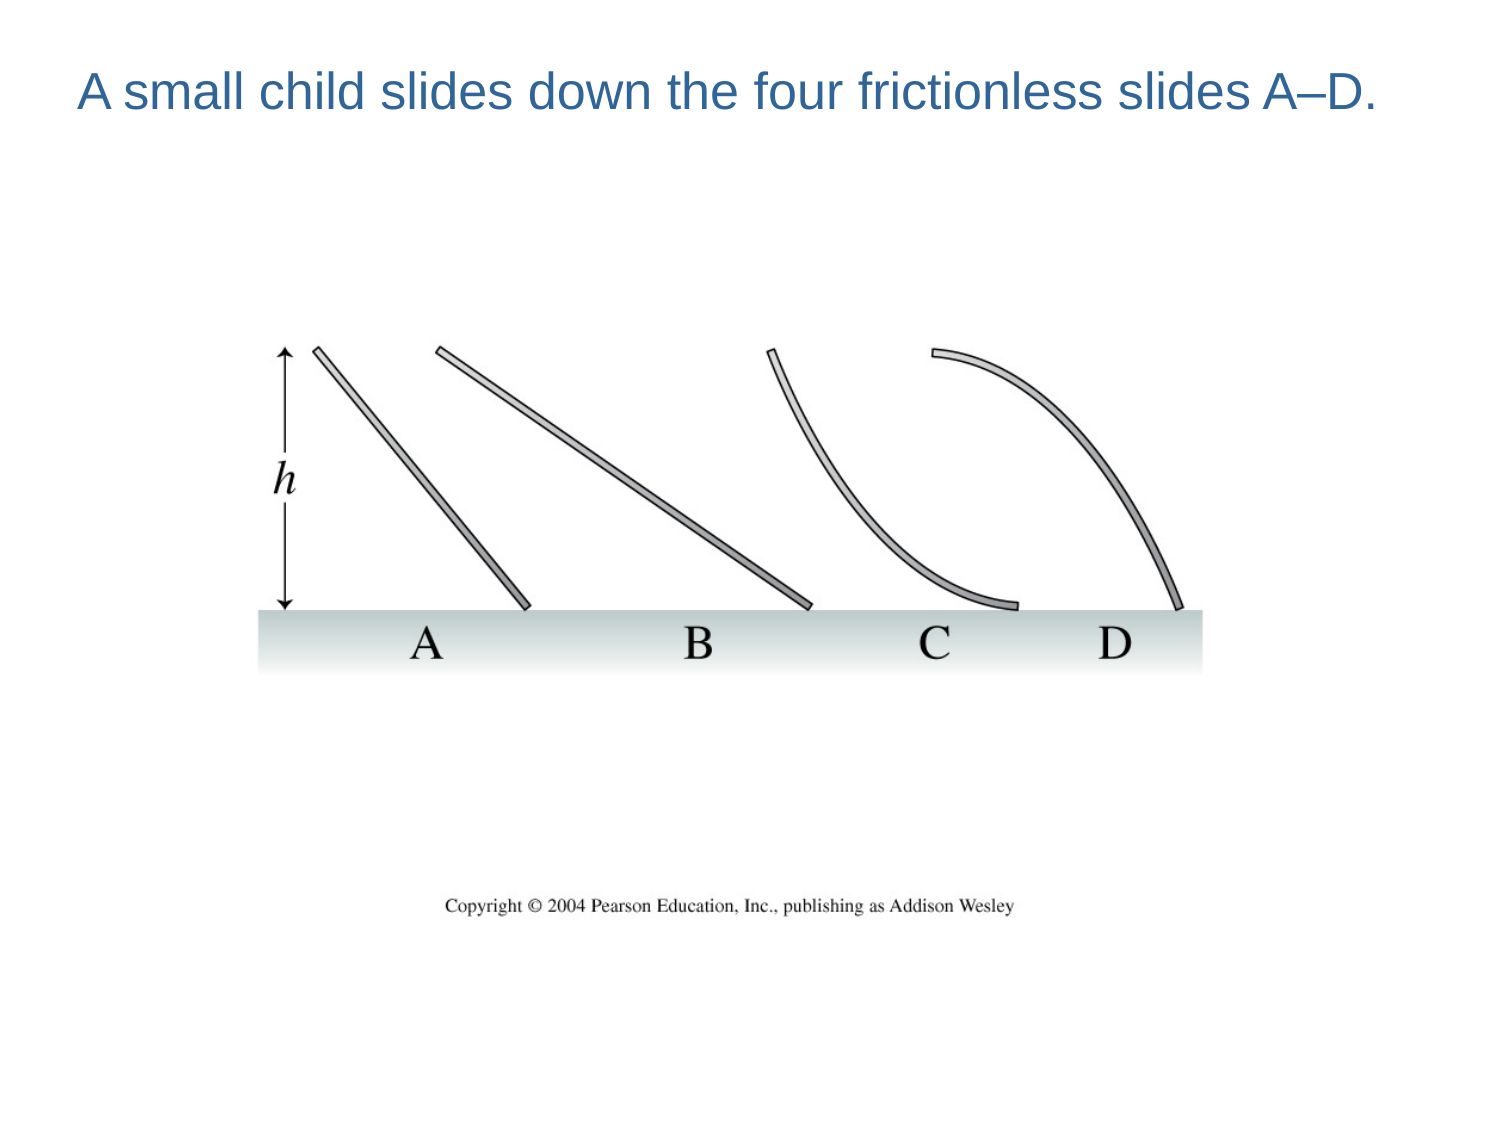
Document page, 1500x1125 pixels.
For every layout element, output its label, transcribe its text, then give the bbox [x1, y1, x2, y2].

text_box A small child slides down the four frictionless slides A–D. [62, 49, 1400, 128]
picture [249, 337, 1212, 926]
